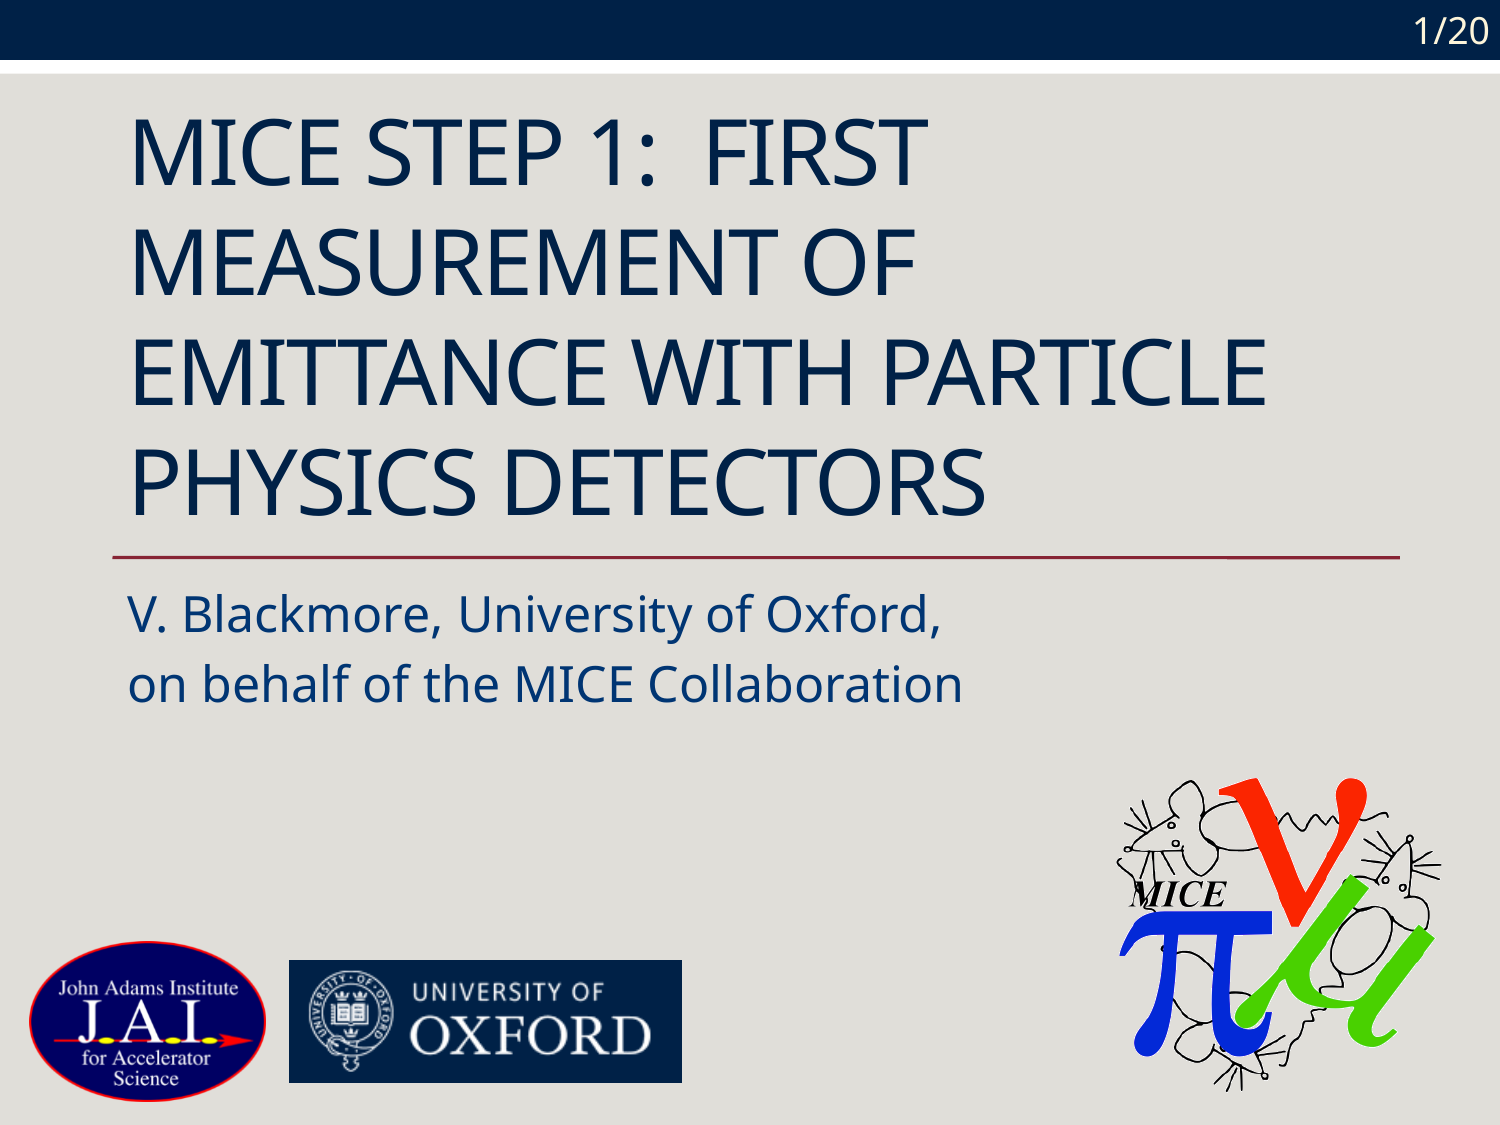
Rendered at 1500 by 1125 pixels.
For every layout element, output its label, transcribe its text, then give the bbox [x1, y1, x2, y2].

picture [29, 941, 266, 1103]
picture [1084, 741, 1473, 1125]
text_box 1/20 [1397, 0, 1500, 60]
picture [289, 960, 682, 1084]
title MICE Step 1: First measurement of emittance with particle physics detectors [112, 224, 1400, 542]
subtitle V. Blackmore, University of Oxford, on behalf of the MICE Collaboration [112, 575, 1163, 863]
